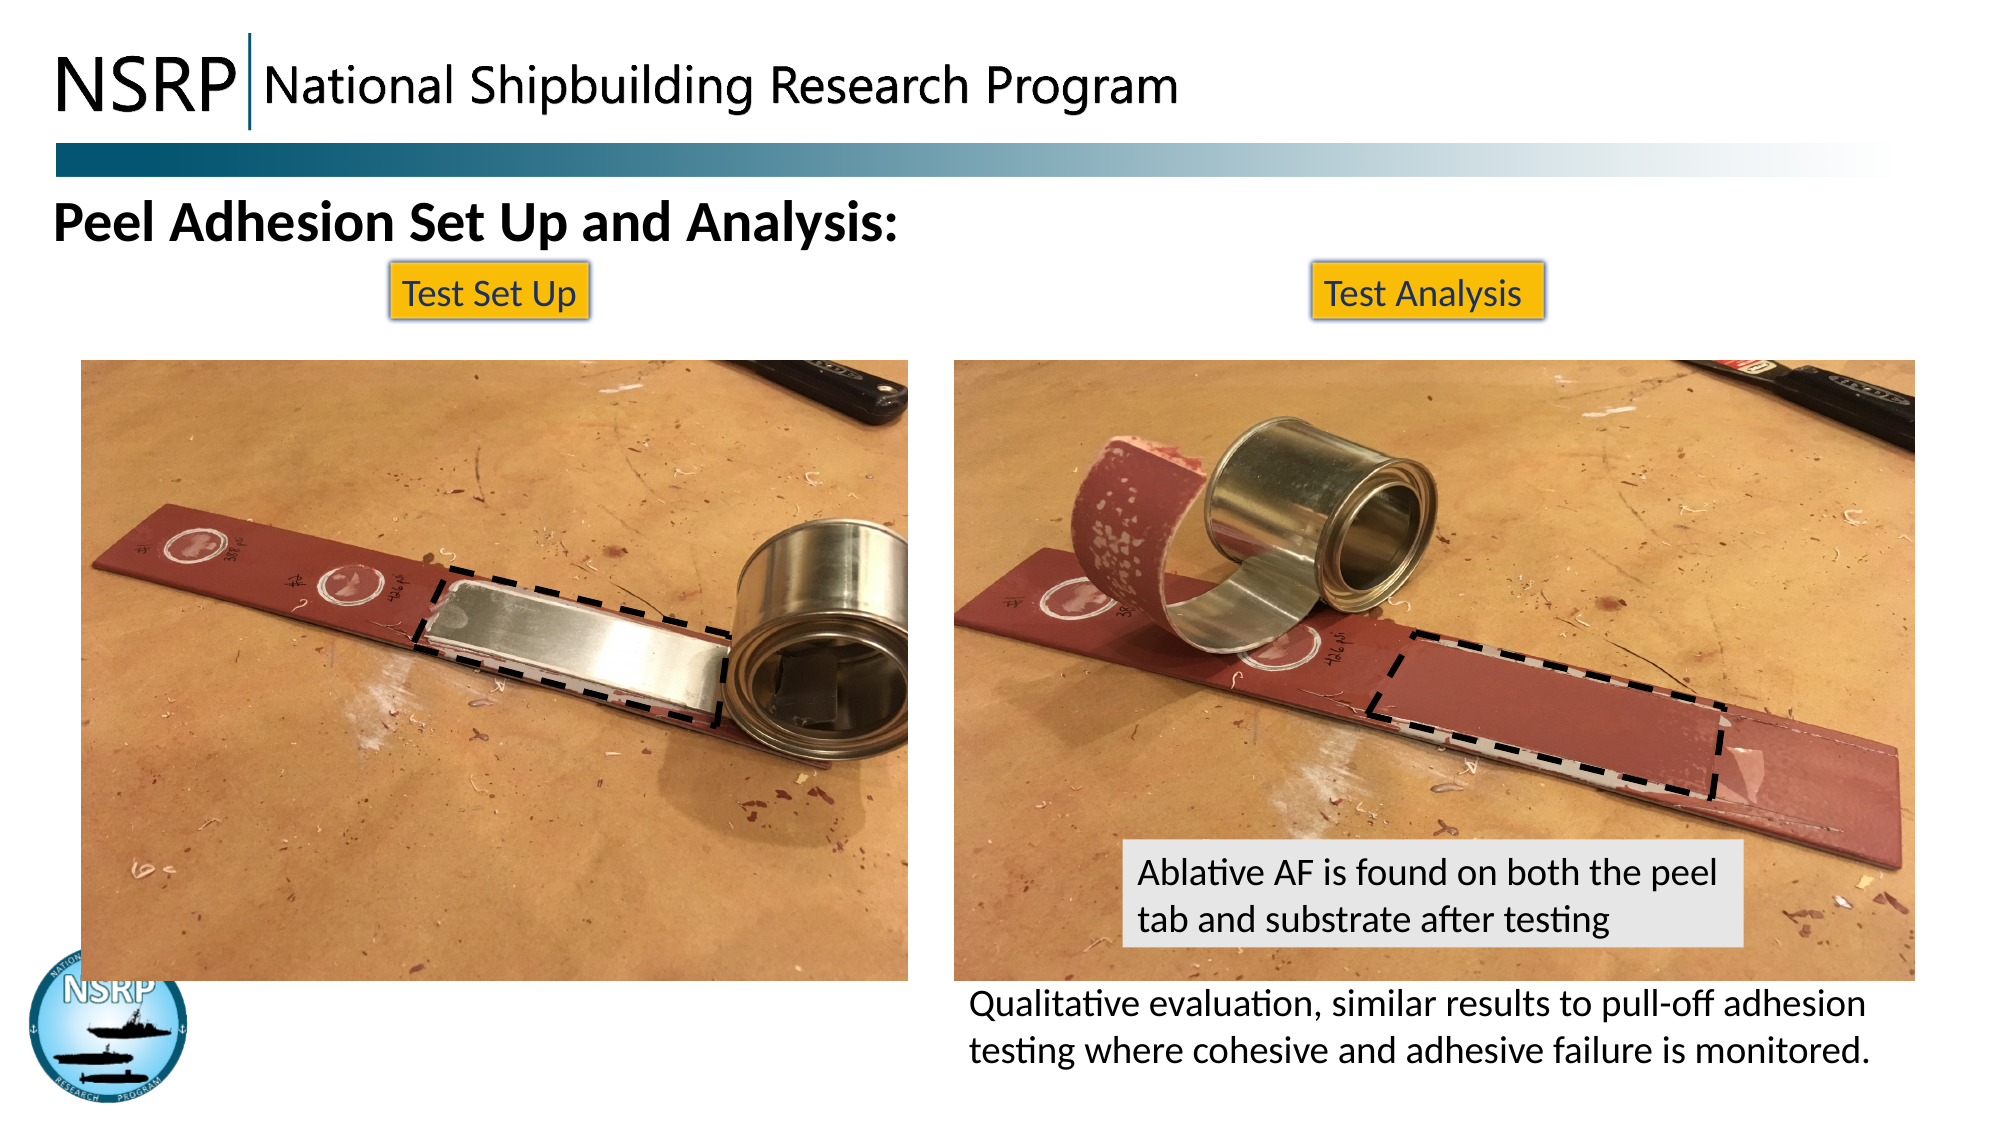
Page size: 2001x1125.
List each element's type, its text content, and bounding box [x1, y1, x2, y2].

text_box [413, 360, 1915, 981]
text_box Qualitative evaluation, similar results to pull-off adhesion testing where cohesive and adhesive failure is monitored. [954, 981, 1915, 1079]
picture [13, 360, 413, 1115]
picture [0, 0, 1983, 285]
text_box Peel Adhesion Set Up and Analysis: [38, 175, 915, 260]
text_box Test Analysis [1318, 268, 1538, 313]
text_box Test Set Up [396, 268, 583, 313]
